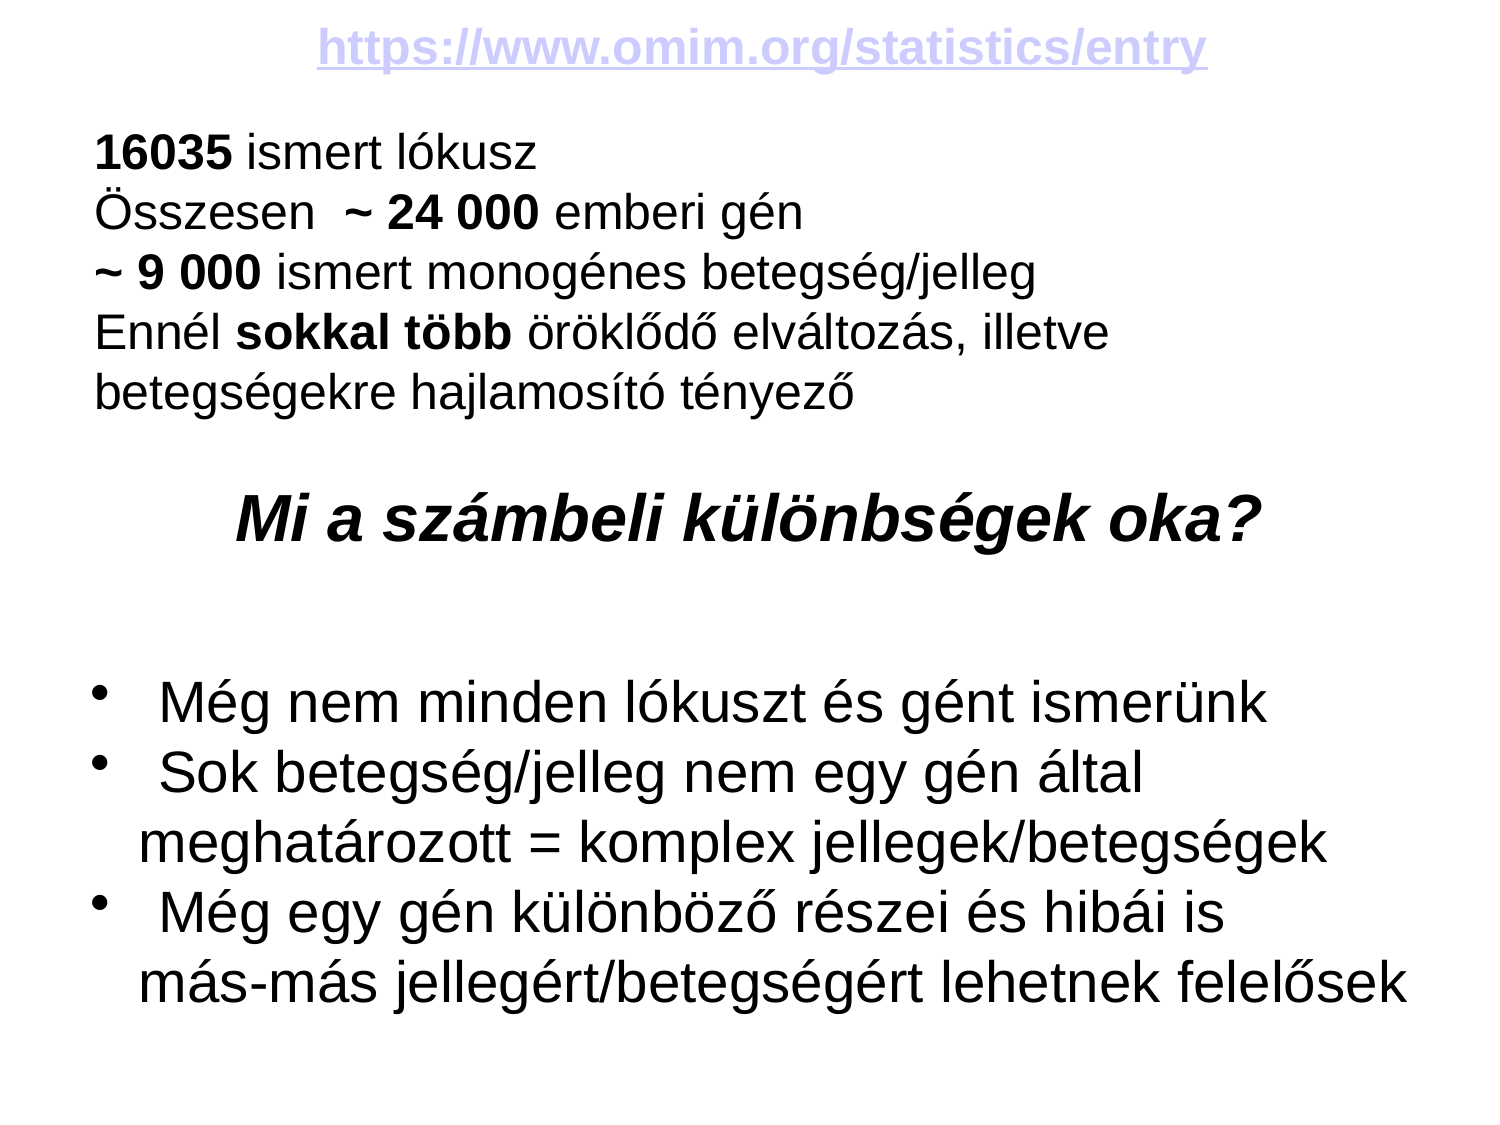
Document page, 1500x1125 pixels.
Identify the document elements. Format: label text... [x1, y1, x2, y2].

text_box Mi a számbeli különbségek oka? [220, 467, 1280, 563]
text_box 16035 ismert lókusz Összesen ~ 24 000 emberi gén ~ 9 000 ismert monogénes betegség/jelleg Ennél sokkal több öröklődő elváltozás, illetve betegségekre hajlamosító tényező [79, 112, 1488, 428]
text_box Még nem minden lókuszt és gént ismerünk Sok betegség/jelleg nem egy gén által meghatározott = komplex jellegek/betegségek Még egy gén különböző részei és hibái is más-más jellegért/betegségért lehetnek felelősek [75, 657, 1425, 1022]
text_box https://www.omim.org/statistics/entry [75, 7, 1450, 142]
